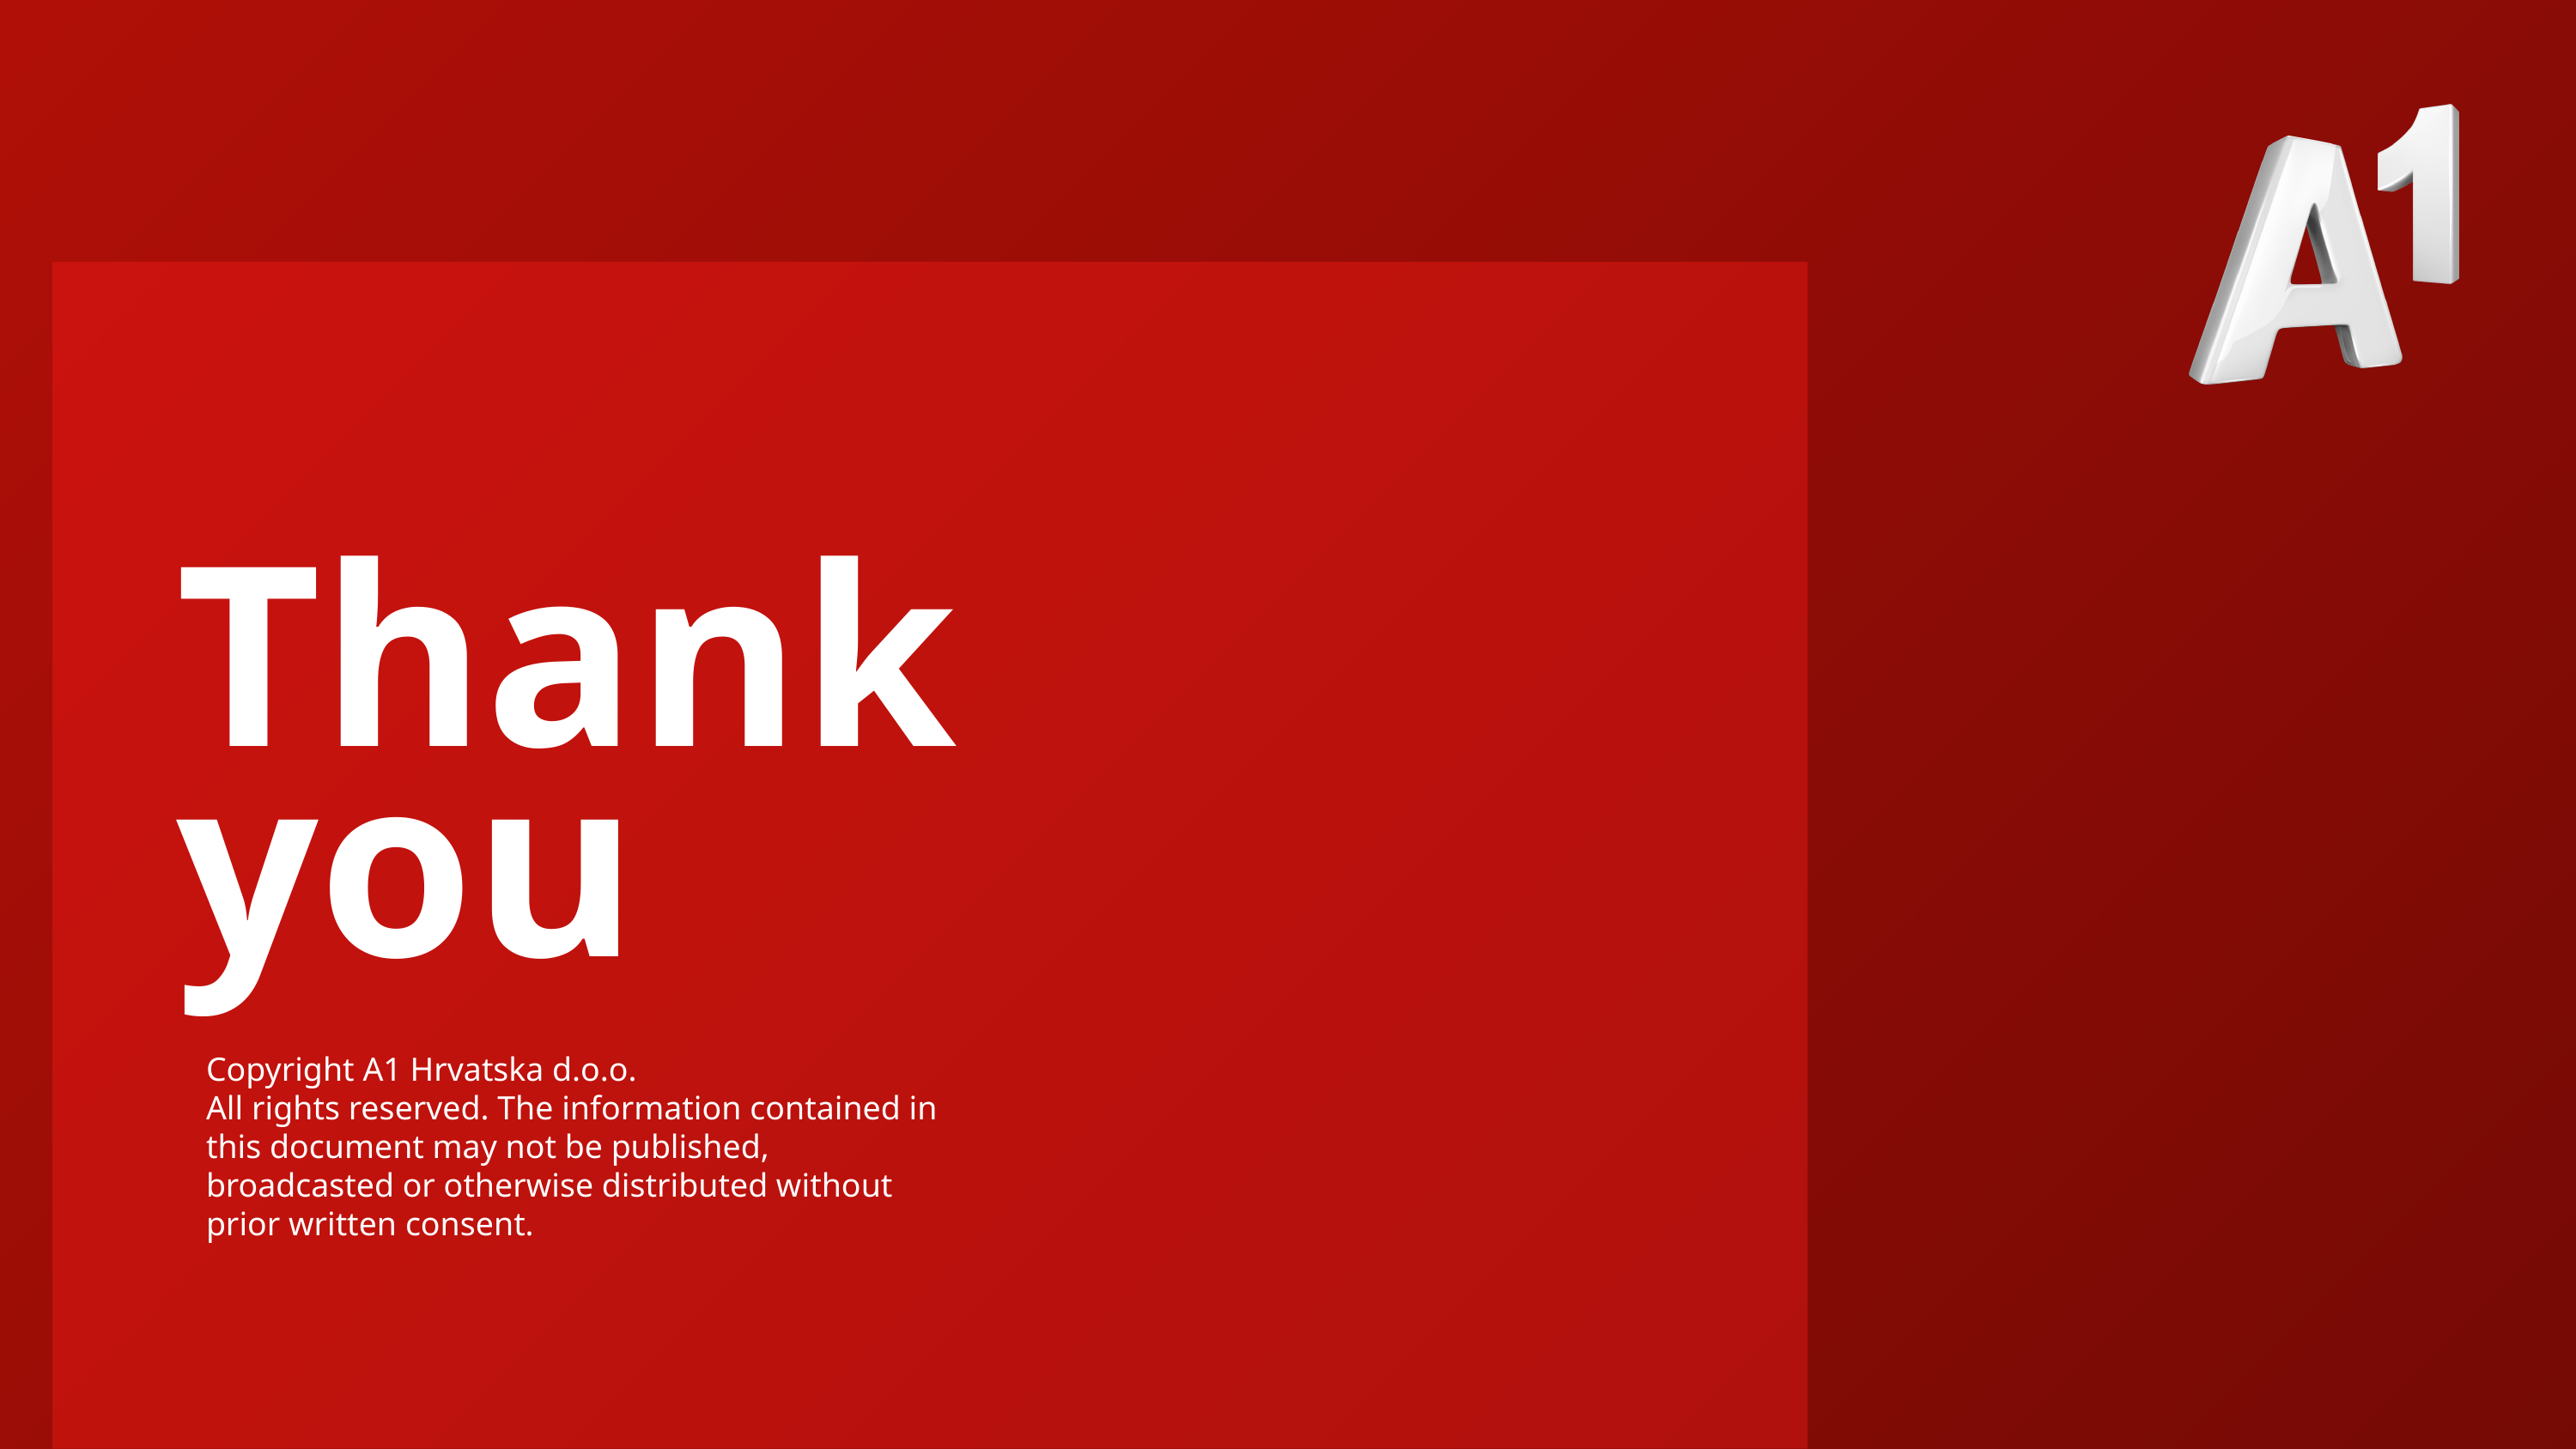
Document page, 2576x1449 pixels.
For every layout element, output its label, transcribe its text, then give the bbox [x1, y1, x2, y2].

list Copyright A1 Hrvatska d.o.o. All rights reserved. The information contained in this document may not be published, broadcasted or otherwise distributed without prior written consent. [151, 1040, 1011, 1298]
picture [2189, 104, 2459, 385]
